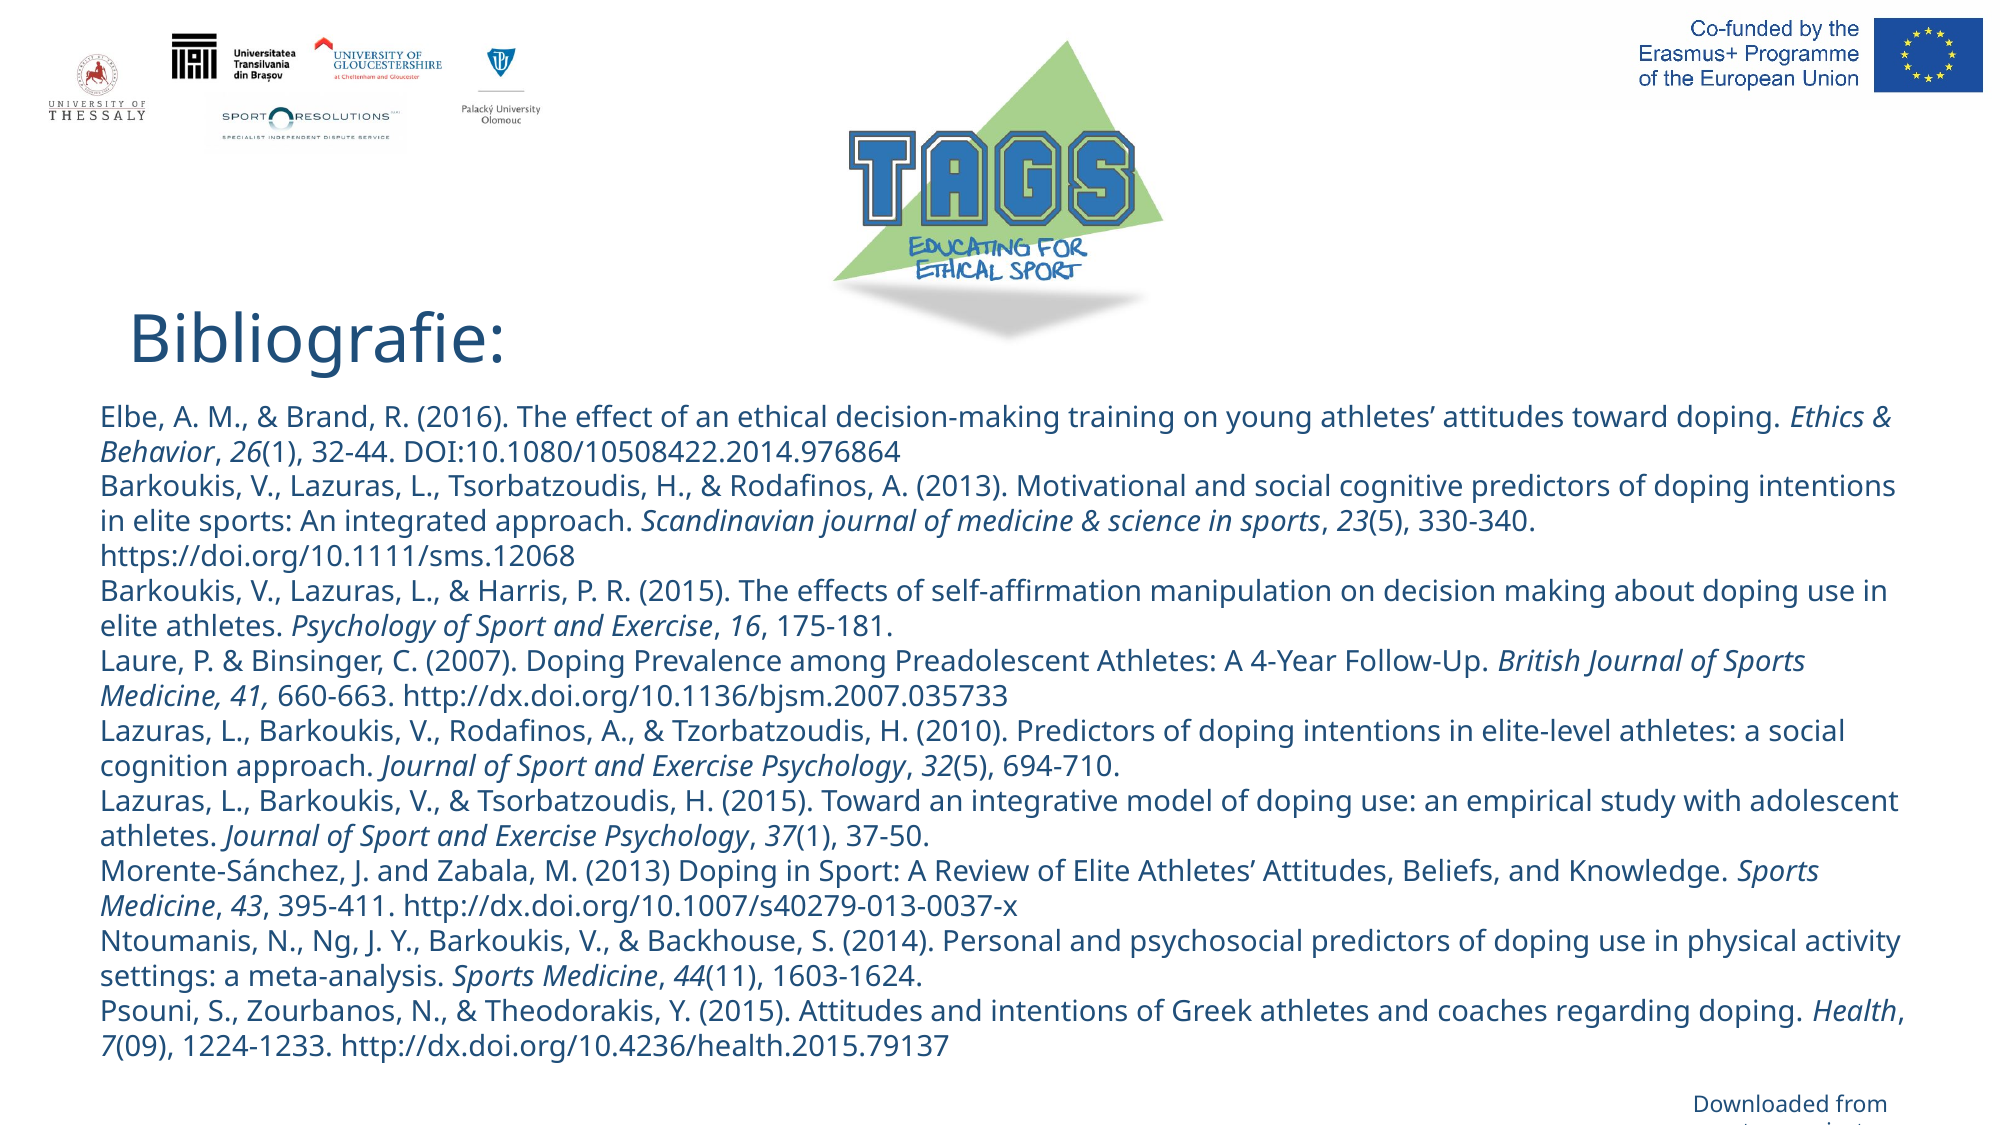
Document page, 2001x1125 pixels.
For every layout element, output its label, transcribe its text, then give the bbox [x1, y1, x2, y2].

text_box Downloaded from www.tagsproject.eu [1581, 1082, 2000, 1125]
picture [0, 0, 605, 168]
picture [1499, 0, 2000, 110]
text_box Elbe, A. M., & Brand, R. (2016). The effect of an ethical decision-making training on young athletes’ attitudes toward doping. Ethics & Behavior, 26(1), 32-44. DOI:10.1080/10508422.2014.976864 Barkoukis, V., Lazuras, L., Tsorbatzoudis, H., & Rodafinos, A. (2013). Motivational and social cognitive predictors of doping intentions in elite sports: An integrated approach. Scandinavian journal of medicine & science in sports, 23(5), 330-340. https://doi.org/10.1111/sms.12068 Barkoukis, V., Lazuras, L., & Harris, P. R. (2015). The effects of self-affirmation manipulation on decision making about doping use in elite athletes. Psychology of Sport and Exercise, 16, 175-181. Laure, P. & Binsinger, C. (2007). Doping Prevalence among Preadolescent Athletes: A 4-Year Follow-Up. British Journal of Sports Medicine, 41, 660-663. http://dx.doi.org/10.1136/bjsm.2007.035733 Lazuras, L., Barkoukis, V., Rodafinos, A., & Tzorbatzoudis, H. (2010). Predictors of doping intentions in elite-level athletes: a social cognition approach. Journal of Sport and Exercise Psychology, 32(5), 694-710. Lazuras, L., Barkoukis, V., & Tsorbatzoudis, H. (2015). Toward an integrative model of doping use: an empirical study with adolescent athletes. Journal of Sport and Exercise Psychology, 37(1), 37-50. Morente-Sánchez, J. and Zabala, M. (2013) Doping in Sport: A Review of Elite Athletes’ Attitudes, Beliefs, and Knowledge. Sports Medicine, 43, 395-411. http://dx.doi.org/10.1007/s40279-013-0037-x Ntoumanis, N., Ng, J. Y., Barkoukis, V., & Backhouse, S. (2014). Personal and psychosocial predictors of doping use in physical activity settings: a meta-analysis. Sports Medicine, 44(11), 1603-1624. Psouni, S., Zourbanos, N., & Theodorakis, Y. (2015). Attitudes and intentions of Greek athletes and coaches regarding doping. Health, 7(09), 1224-1233. http://dx.doi.org/10.4236/health.2015.79137 [85, 390, 1932, 1070]
text_box Bibliografie: [114, 288, 1482, 383]
picture [807, 12, 1193, 355]
